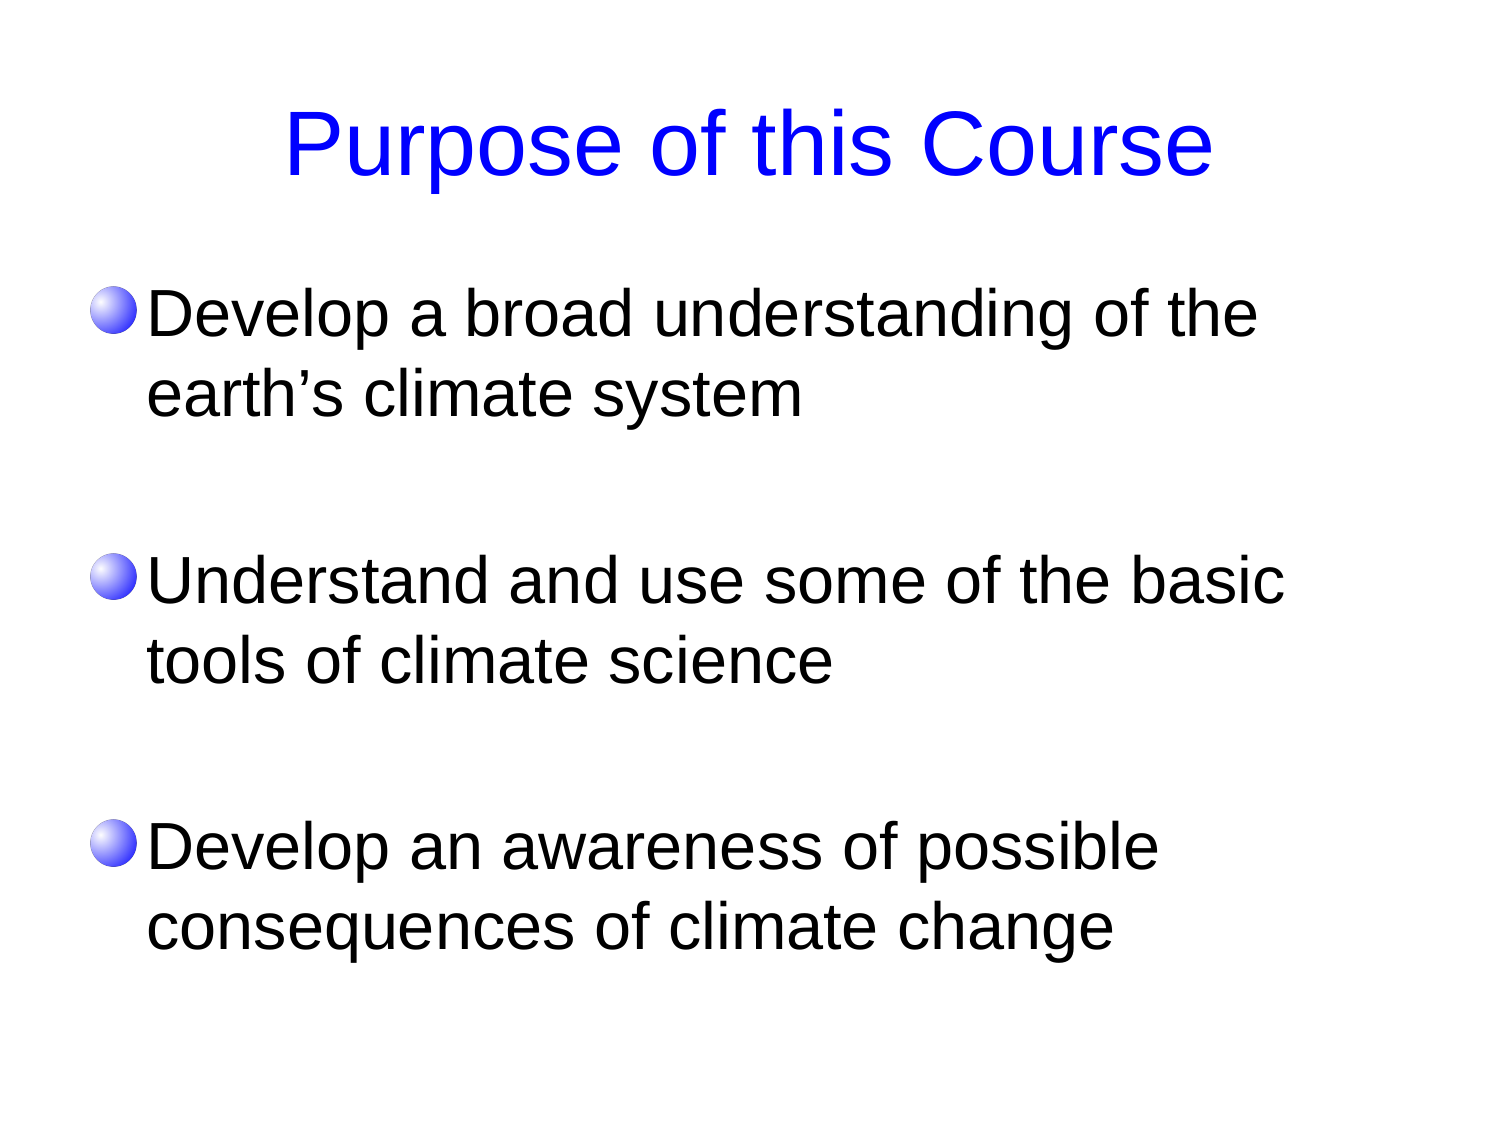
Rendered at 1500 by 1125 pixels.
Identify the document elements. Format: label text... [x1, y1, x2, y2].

picture [90, 553, 137, 600]
title Purpose of this Course [74, 44, 1426, 233]
list Develop a broad understanding of the earth’s climate system Understand and use some of the basic tools of climate science Develop an awareness of possible consequences of climate change [74, 262, 1426, 1006]
picture [90, 819, 137, 867]
picture [90, 286, 137, 334]
